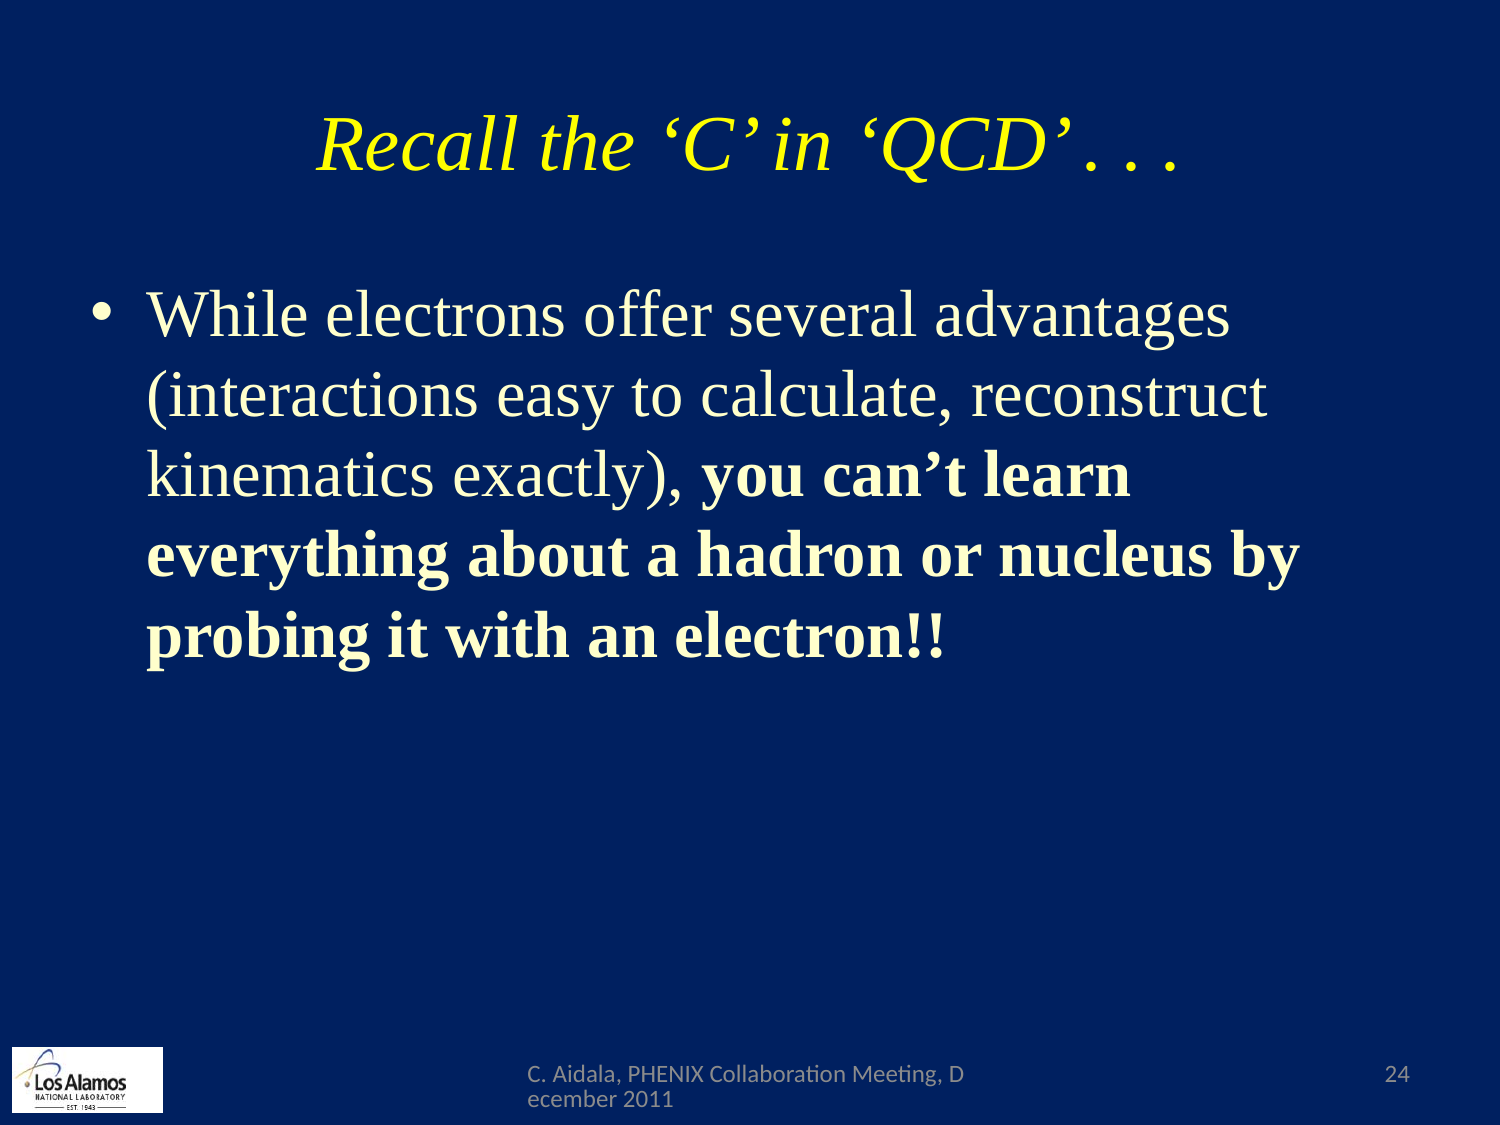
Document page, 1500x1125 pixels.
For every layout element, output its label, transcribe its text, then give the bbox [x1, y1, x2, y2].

picture [12, 1047, 163, 1113]
footer C. Aidala, PHENIX Collaboration Meeting, December 2011 [512, 1042, 988, 1103]
title Recall the ‘C’ in ‘QCD’ . . . [75, 45, 1425, 233]
slide_number 24 [1074, 1042, 1425, 1103]
list While electrons offer several advantages (interactions easy to calculate, reconstruct kinematics exactly), you can’t learn everything about a hadron or nucleus by probing it with an electron!! [75, 262, 1425, 1005]
